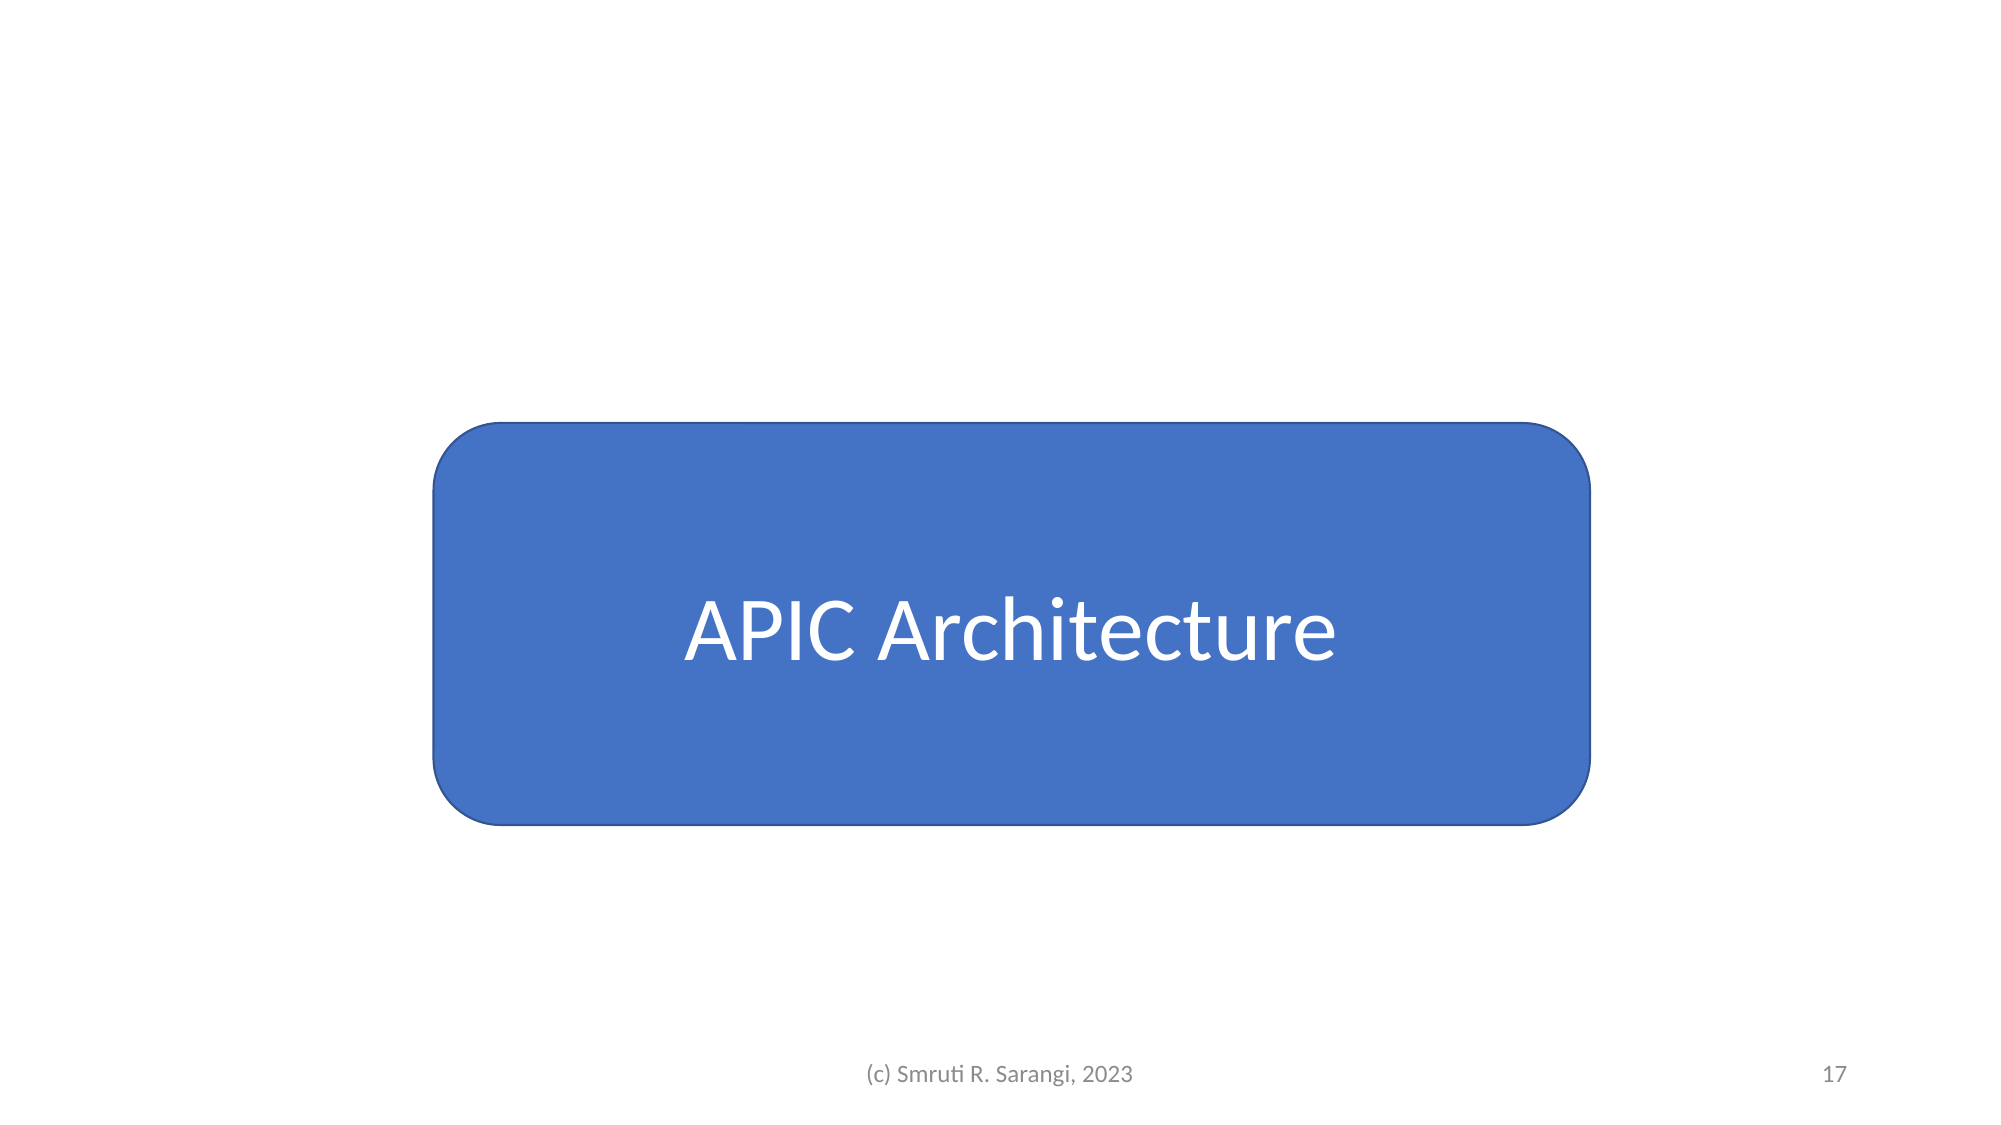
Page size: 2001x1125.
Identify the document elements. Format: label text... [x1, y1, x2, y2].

text_box APIC Architecture [432, 421, 1592, 827]
slide_number 17 [1412, 1042, 1863, 1103]
footer (c) Smruti R. Sarangi, 2023 [662, 1042, 1338, 1103]
